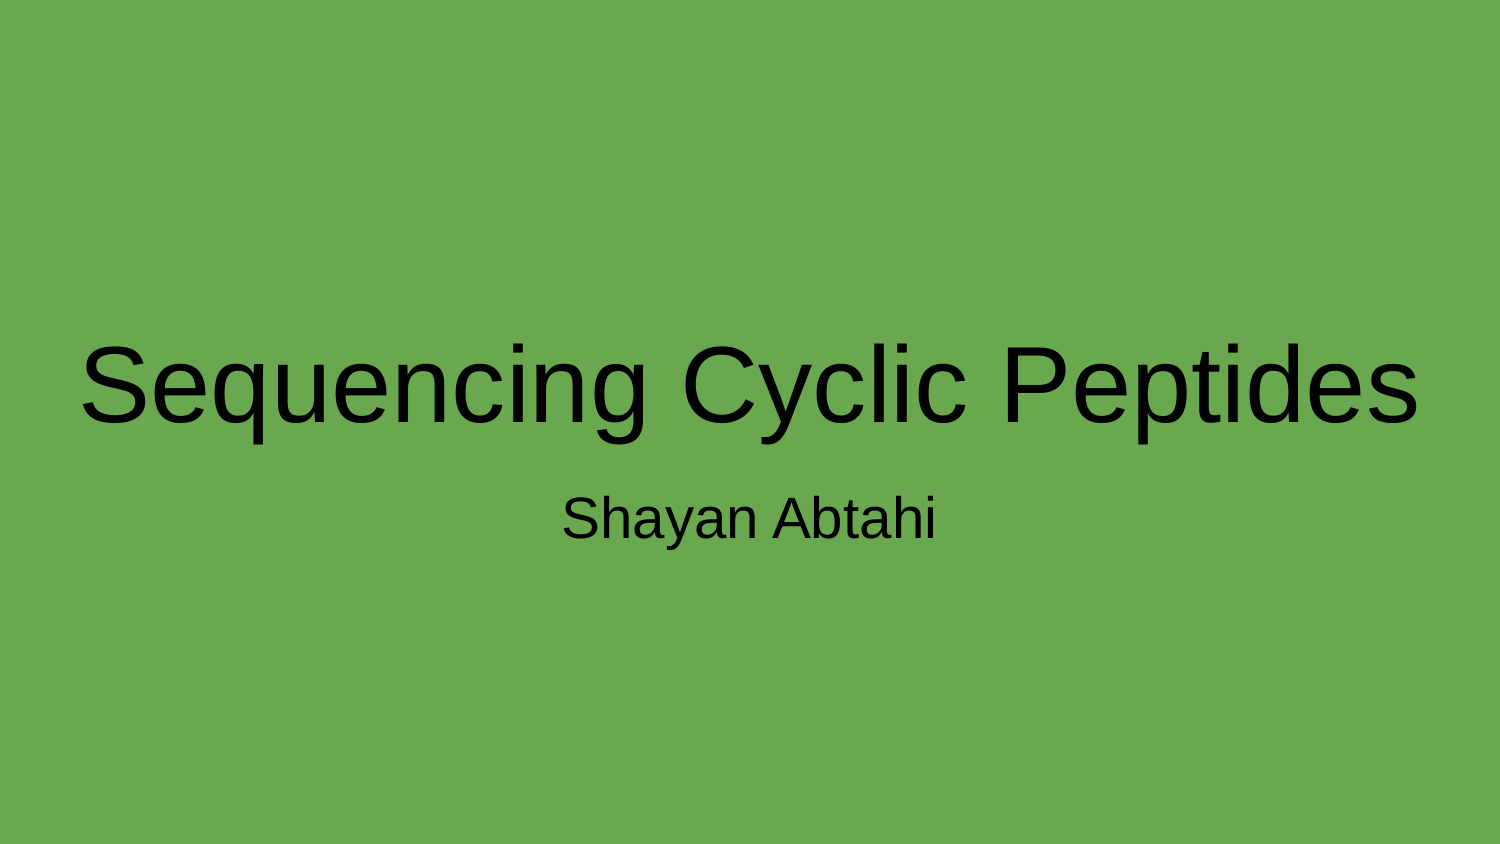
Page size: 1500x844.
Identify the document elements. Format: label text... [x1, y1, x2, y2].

title Sequencing Cyclic Peptides [51, 122, 1449, 459]
subtitle Shayan Abtahi [51, 464, 1449, 595]
